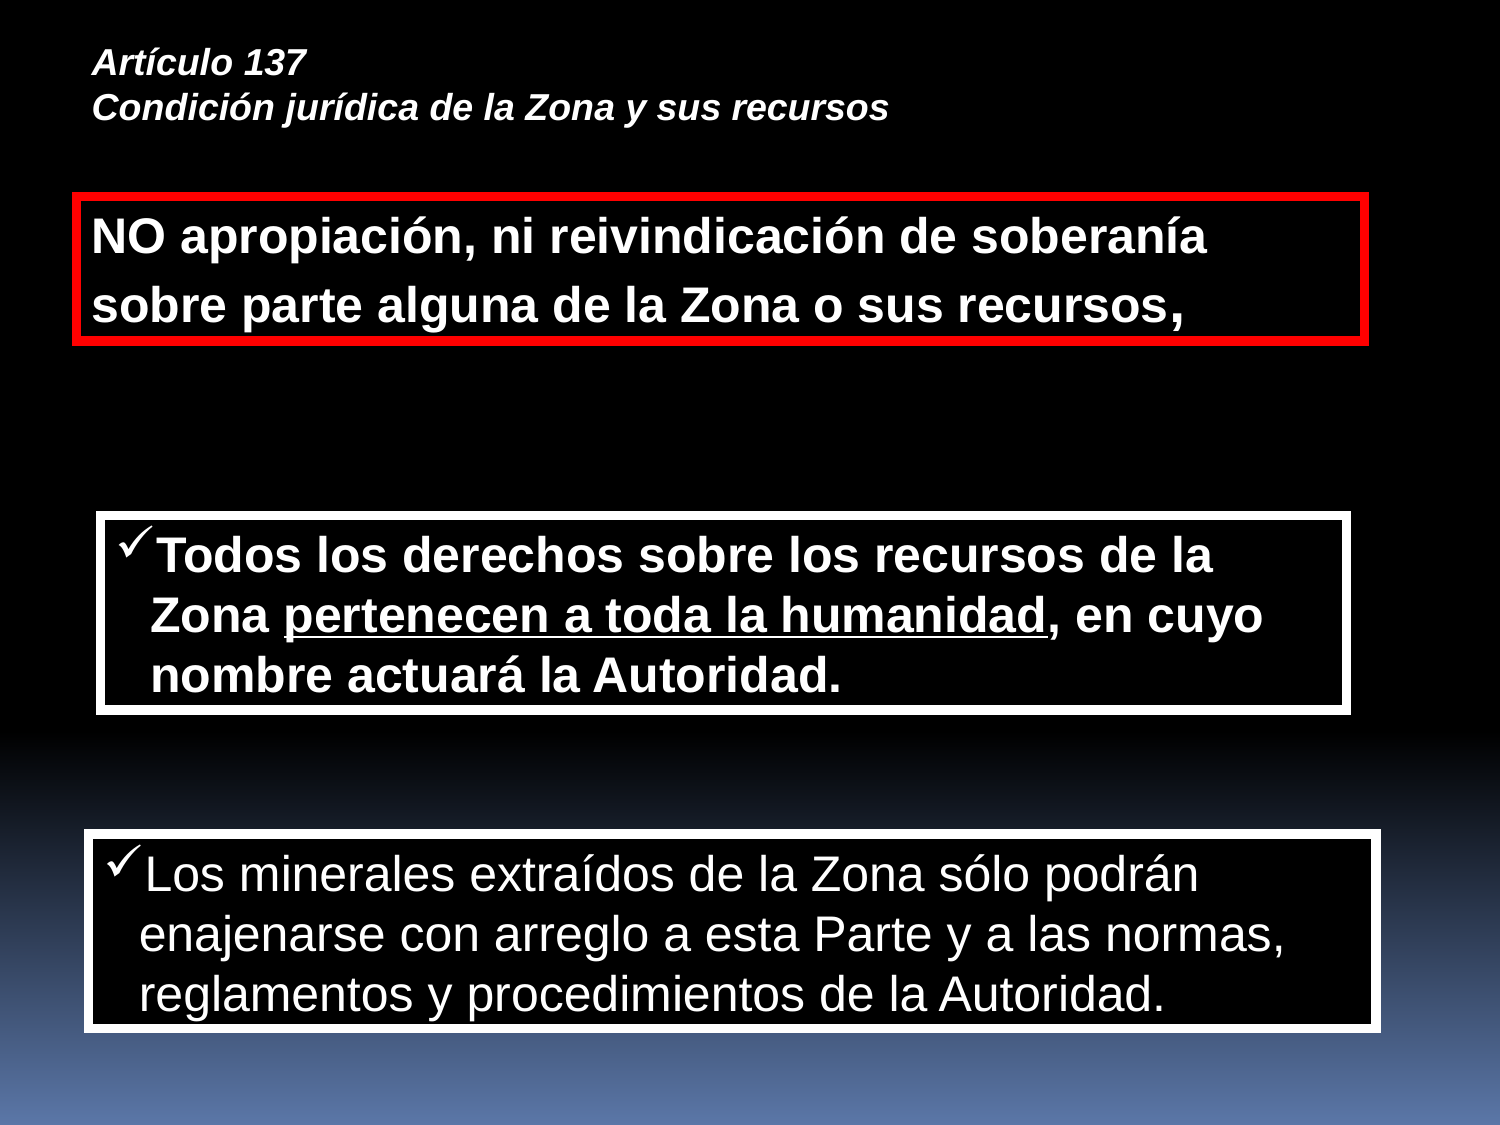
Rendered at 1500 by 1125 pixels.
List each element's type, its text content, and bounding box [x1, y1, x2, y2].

text_box Artículo 137 Condición jurídica de la Zona y sus recursos [76, 30, 1105, 136]
text_box NO apropiación, ni reivindicación de soberanía sobre parte alguna de la Zona o sus recursos, [76, 196, 1365, 342]
text_box Todos los derechos sobre los recursos de la Zona pertenecen a toda la humanidad, en cuyo nombre actuará la Autoridad. [100, 515, 1347, 711]
text_box Los minerales extraídos de la Zona sólo podrán enajenarse con arreglo a esta Parte y a las normas, reglamentos y procedimientos de la Autoridad. [88, 834, 1376, 1029]
